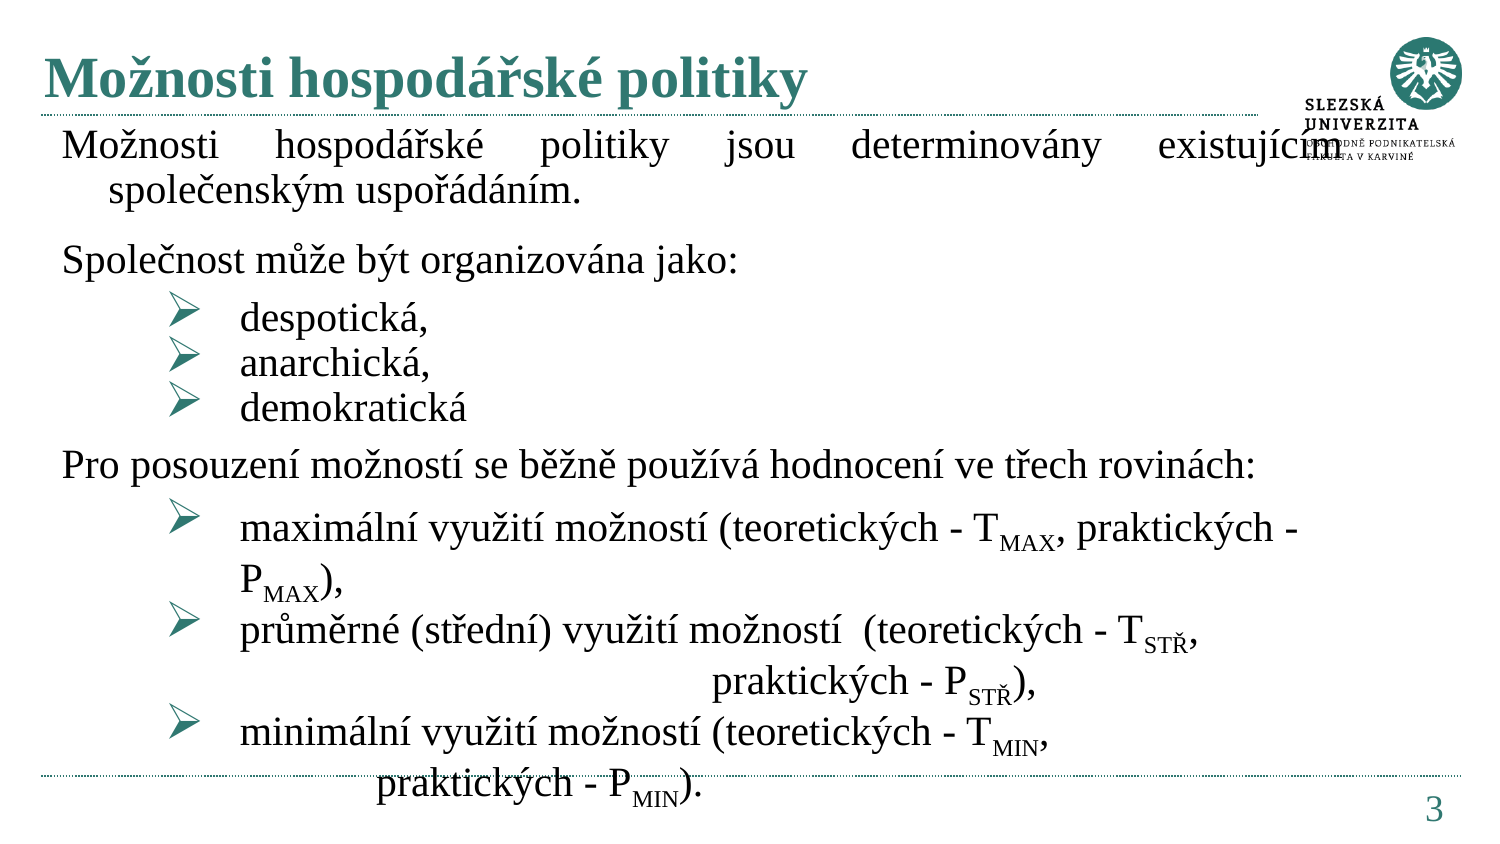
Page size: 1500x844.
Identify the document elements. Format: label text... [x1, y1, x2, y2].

slide_number 3 [1281, 776, 1459, 822]
picture [1305, 37, 1462, 160]
title Možnosti hospodářské politiky [29, 32, 1247, 115]
list Možnosti hospodářské politiky jsou determinovány existujícím společenským uspořádáním. Společnost může být organizována jako: despotická, anarchická, demokratická Pro posouzení možností se běžně používá hodnocení ve třech rovinách: maximální využití možností (teoretických - TMAX, praktických - PMAX), průměrné (střední) využití možností (teoretických - TSTŘ, praktických - PSTŘ), minimální využití možností (teoretických - TMIN, praktických - PMIN). [0, 115, 1359, 777]
